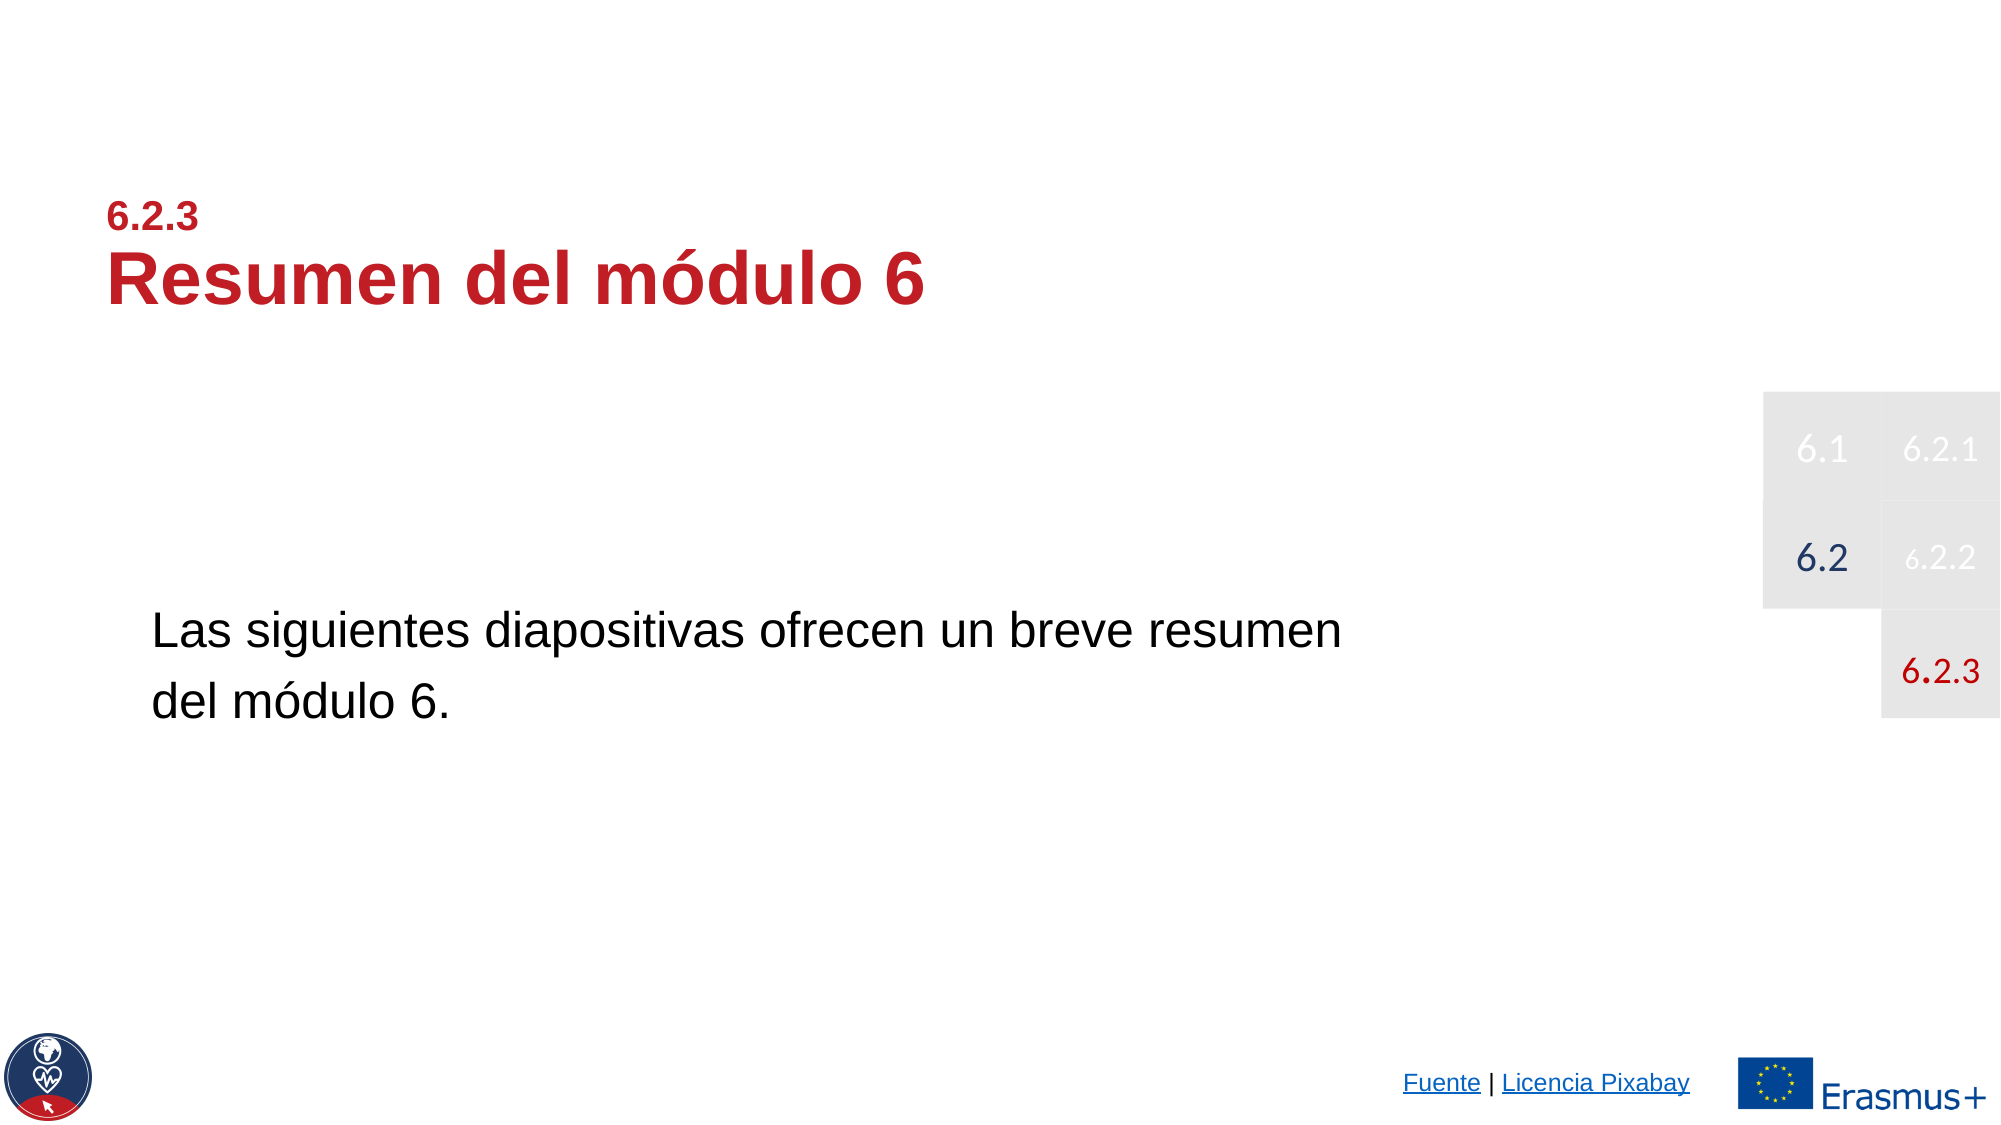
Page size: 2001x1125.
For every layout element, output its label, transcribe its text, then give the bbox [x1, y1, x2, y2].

picture [1723, 1042, 2000, 1124]
text_box Fuente | Licencia Pixabay [1309, 1058, 1705, 1104]
text_box 6.2.3 [1881, 609, 2000, 719]
list Las siguientes diapositivas ofrecen un breve resumen del módulo 6. [136, 414, 1404, 900]
text_box 6.2 [1762, 499, 1882, 609]
picture [4, 1033, 92, 1121]
title 6.2.3 Resumen del módulo 6 [91, 177, 1800, 338]
text_box 6.2.2 [1882, 500, 2000, 609]
text_box 6.2.1 [1882, 391, 2000, 500]
text_box 6.1 [1763, 391, 1882, 499]
